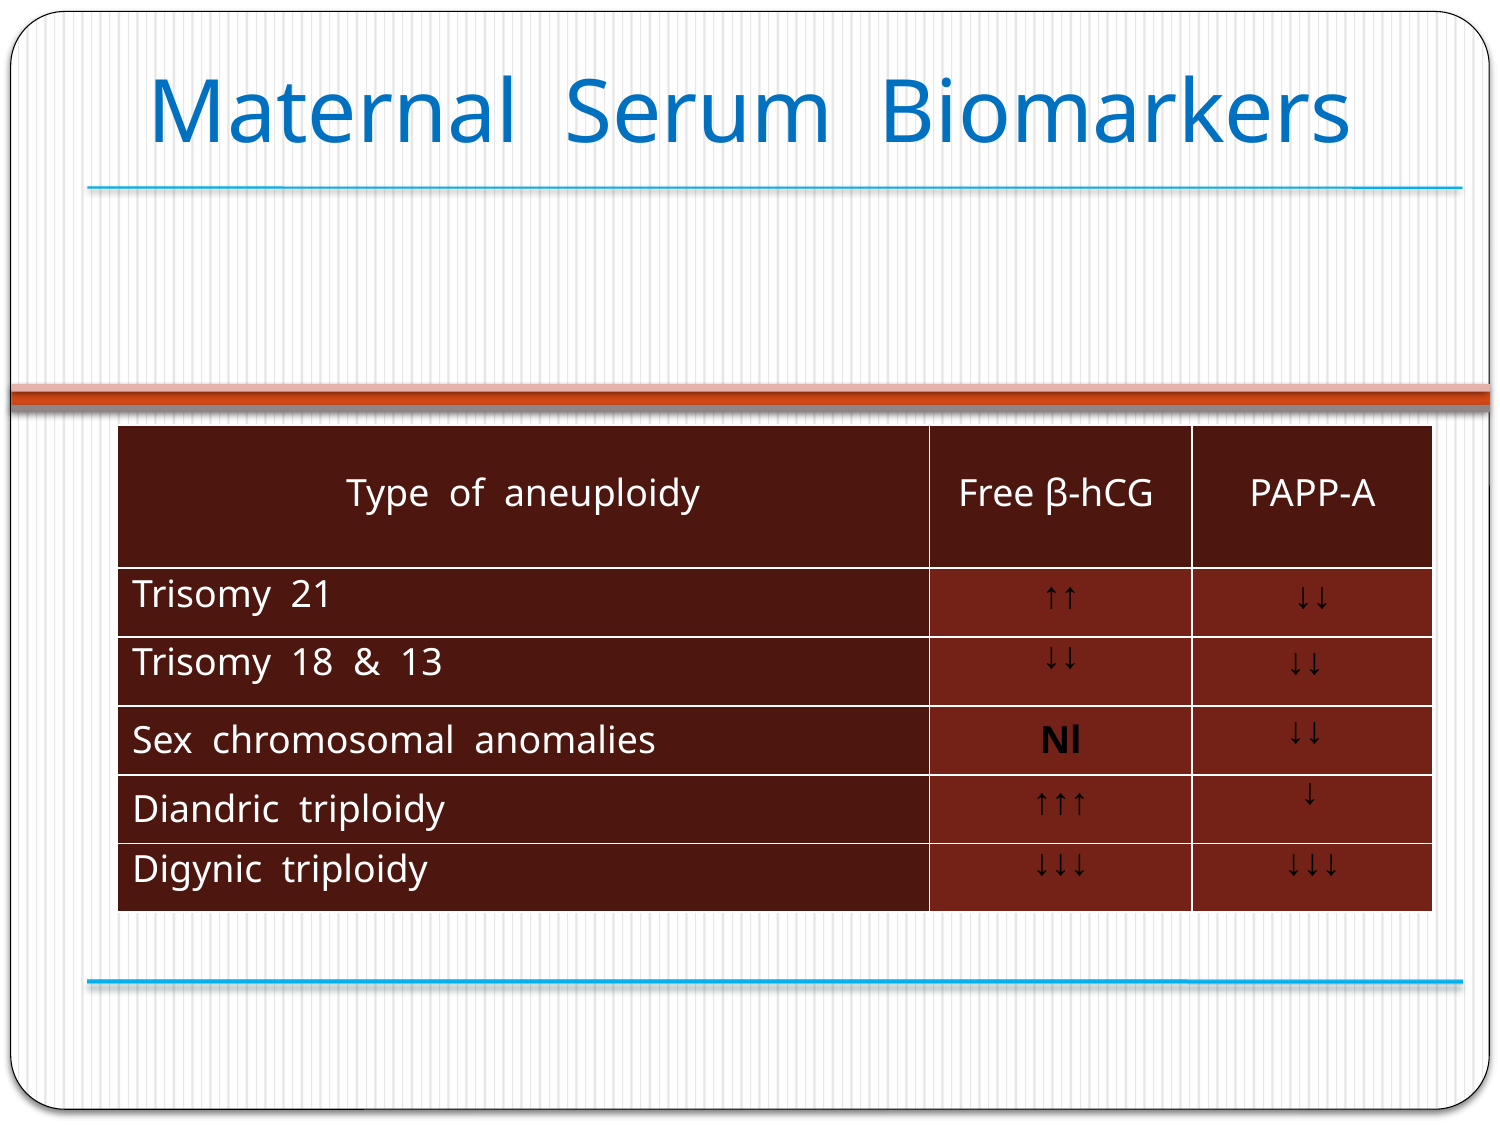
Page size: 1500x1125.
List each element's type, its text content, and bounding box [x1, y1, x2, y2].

table_cell ↓↓ [1193, 569, 1432, 636]
title Maternal Serum Biomarkers [62, 0, 1438, 175]
table_cell Digynic triploidy [118, 844, 929, 911]
table_cell ↓↓↓ [1193, 844, 1432, 911]
table_cell ↓ [1193, 776, 1432, 843]
table_cell Nl [930, 707, 1191, 774]
table_header PAPP-A [1193, 426, 1432, 567]
table_cell ↑↑↑ [930, 776, 1191, 843]
picture [77, 975, 1476, 1001]
table_cell ↑↑ [930, 569, 1191, 636]
table_cell Sex chromosomal anomalies [118, 707, 929, 774]
table_cell ↓↓↓ [930, 844, 1191, 911]
table_cell ↓↓ [1193, 707, 1432, 774]
table_cell ↓↓ [1193, 638, 1432, 705]
table_cell Trisomy 18 & 13 [118, 638, 929, 705]
table_header Type of aneuploidy [118, 426, 929, 567]
table_header Free β-hCG [930, 426, 1191, 567]
table_cell Diandric triploidy [118, 776, 929, 843]
table_cell Trisomy 21 [118, 569, 929, 636]
table_cell ↓↓ [930, 638, 1191, 705]
